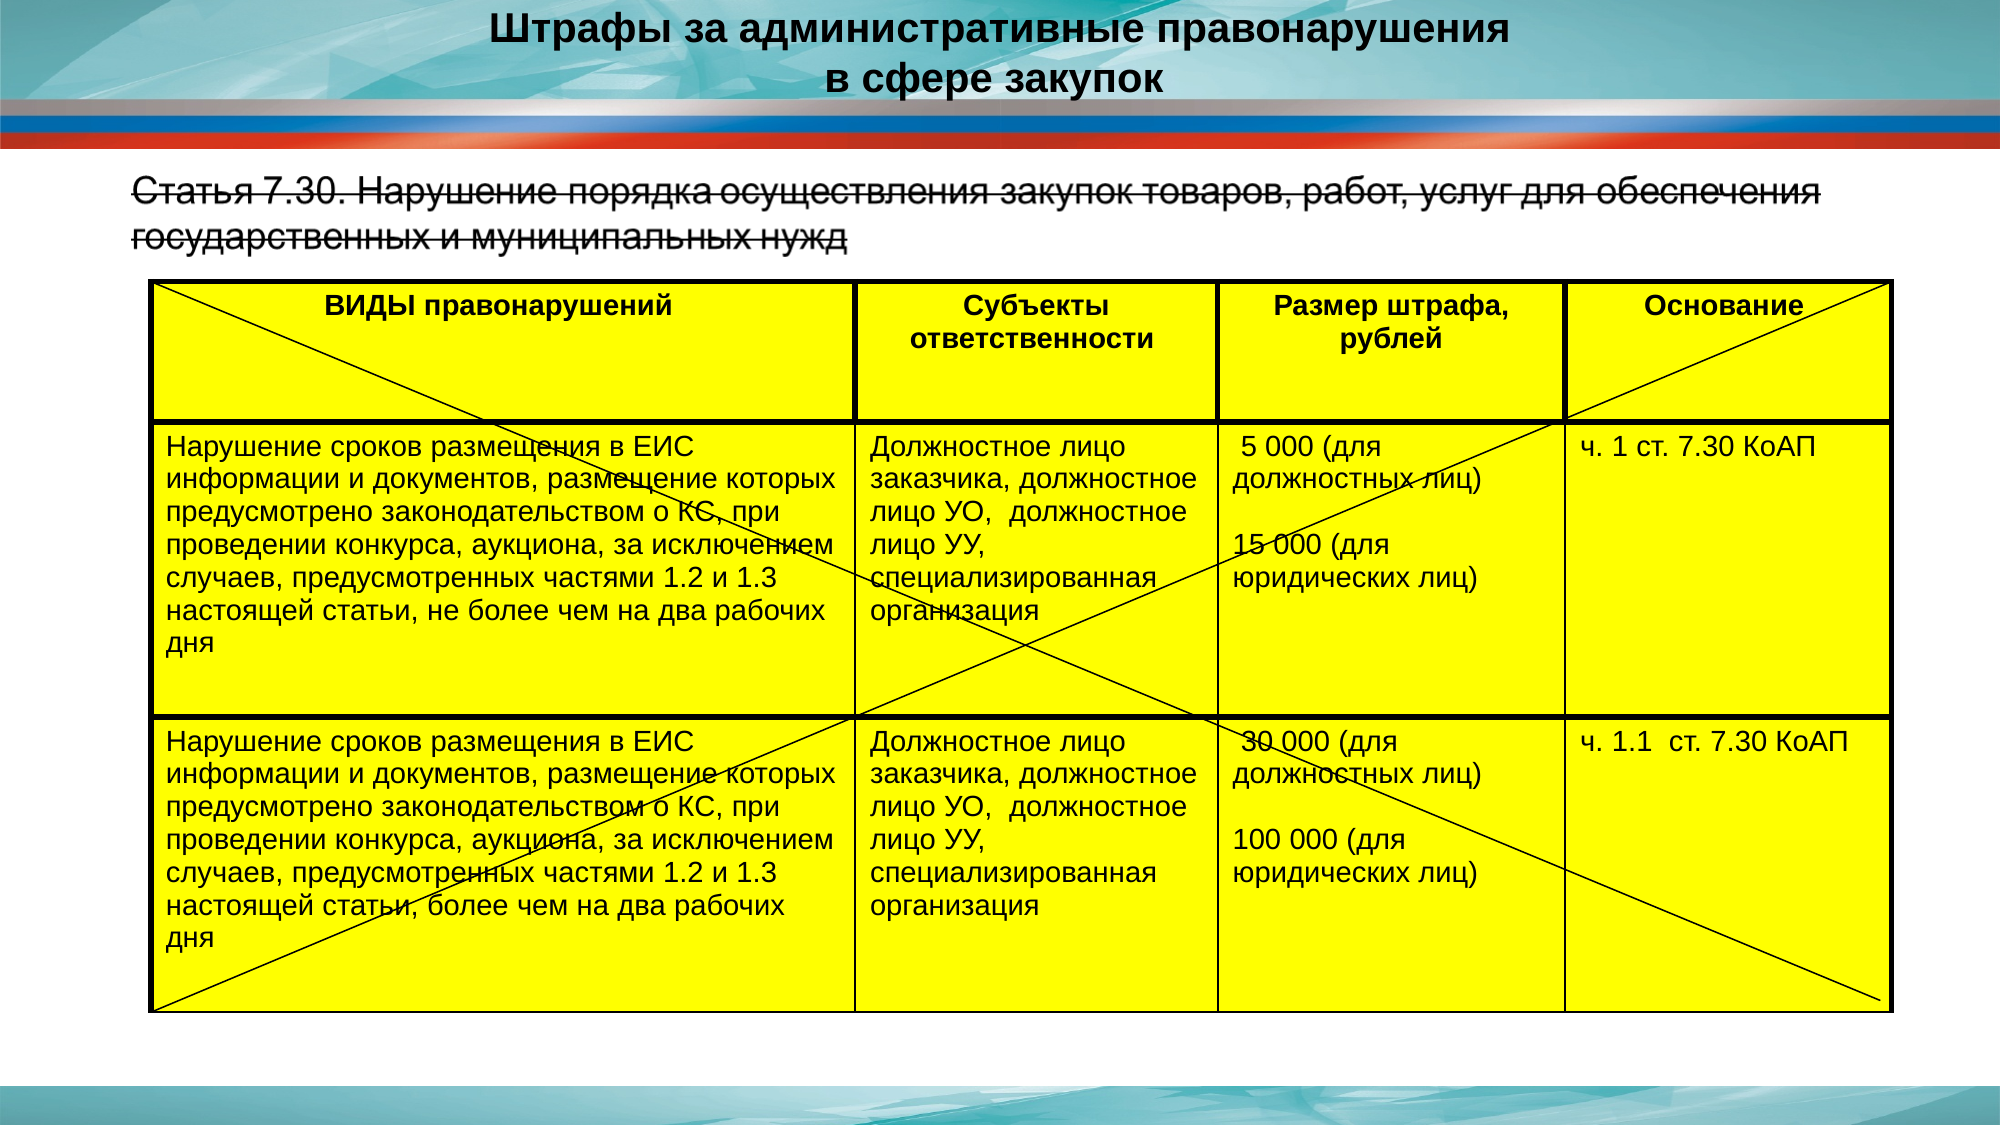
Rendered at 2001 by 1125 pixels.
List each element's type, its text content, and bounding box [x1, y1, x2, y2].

picture [108, 154, 1942, 282]
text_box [150, 281, 1892, 1013]
title Штрафы за административные правонарушения в сфере закупок [324, 0, 1675, 102]
picture [0, 0, 2000, 149]
picture [0, 1086, 2000, 1125]
